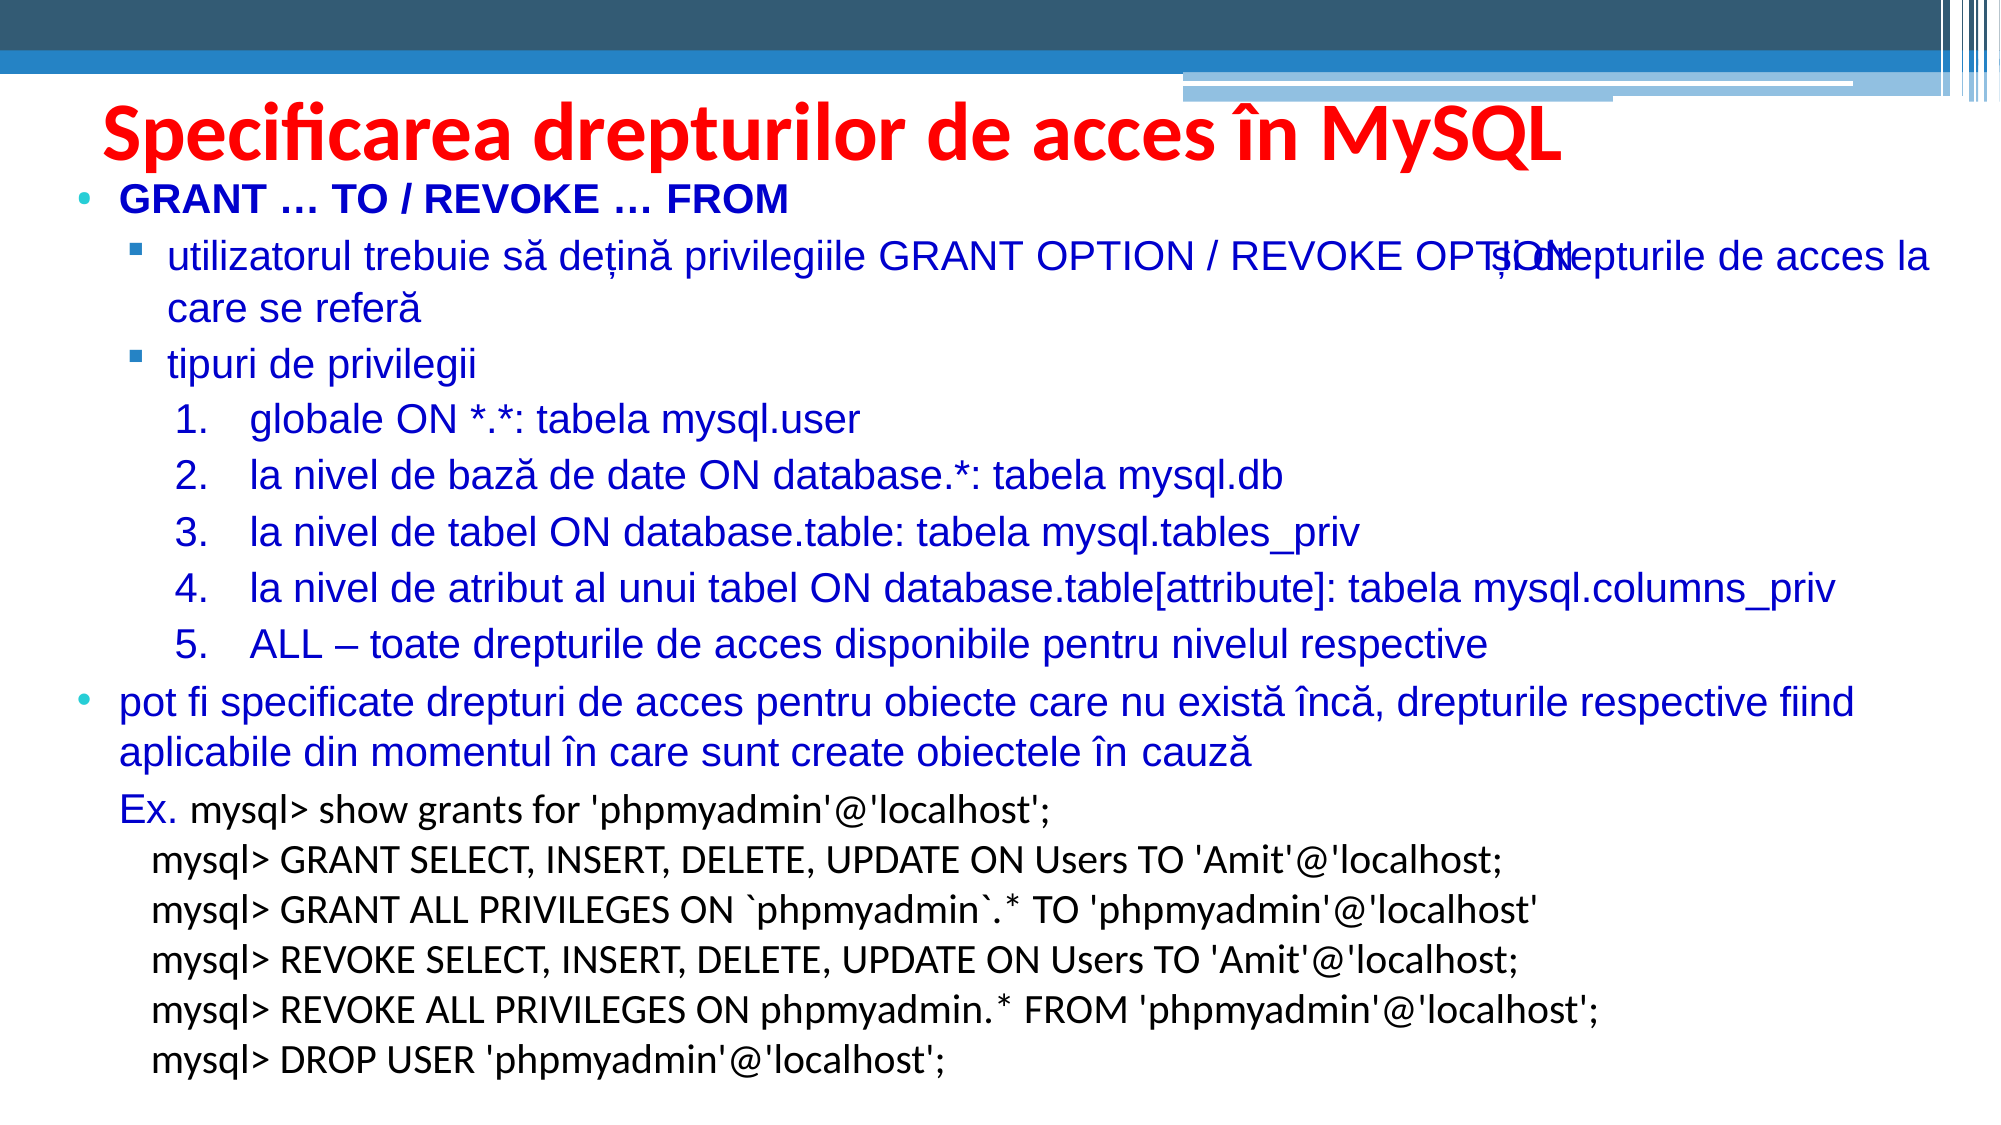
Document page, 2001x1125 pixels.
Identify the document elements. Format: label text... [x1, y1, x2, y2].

title Specificarea drepturilor de acces în MySQL [99, 75, 1775, 265]
text_box GRANT … TO / REVOKE … FROM utilizatorul trebuie să dețină privilegiile GRANT OPTION / REVOKE OPTION și drepturile de acces la care se referă tipuri de privilegii globale ON *.*: tabela mysql.user la nivel de bază de date ON database.*: tabela mysql.db la nivel de tabel ON database.table: tabela mysql.tables_priv la nivel de atribut al unui tabel ON database.table[attribute]: tabela mysql.columns_priv ALL – toate drepturile de acces disponibile pentru nivelul respective pot fi specificate drepturi de acces pentru obiecte care nu există încă, drepturile respective fiind aplicabile din momentul în care sunt create obiectele în cauză Ex. mysql> show grants for 'phpmyadmin'@'localhost'; mysql> GRANT SELECT, INSERT, DELETE, UPDATE ON Users TO 'Amit'@'localhost; mysql> GRANT ALL PRIVILEGES ON `phpmyadmin`.* TO 'phpmyadmin'@'localhost' mysql> REVOKE SELECT, INSERT, DELETE, UPDATE ON Users TO 'Amit'@'localhost; mysql> REVOKE ALL PRIVILEGES ON phpmyadmin.* FROM 'phpmyadmin'@'localhost'; mysql> DROP USER 'phpmyadmin'@'localhost'; [74, 162, 1963, 1125]
